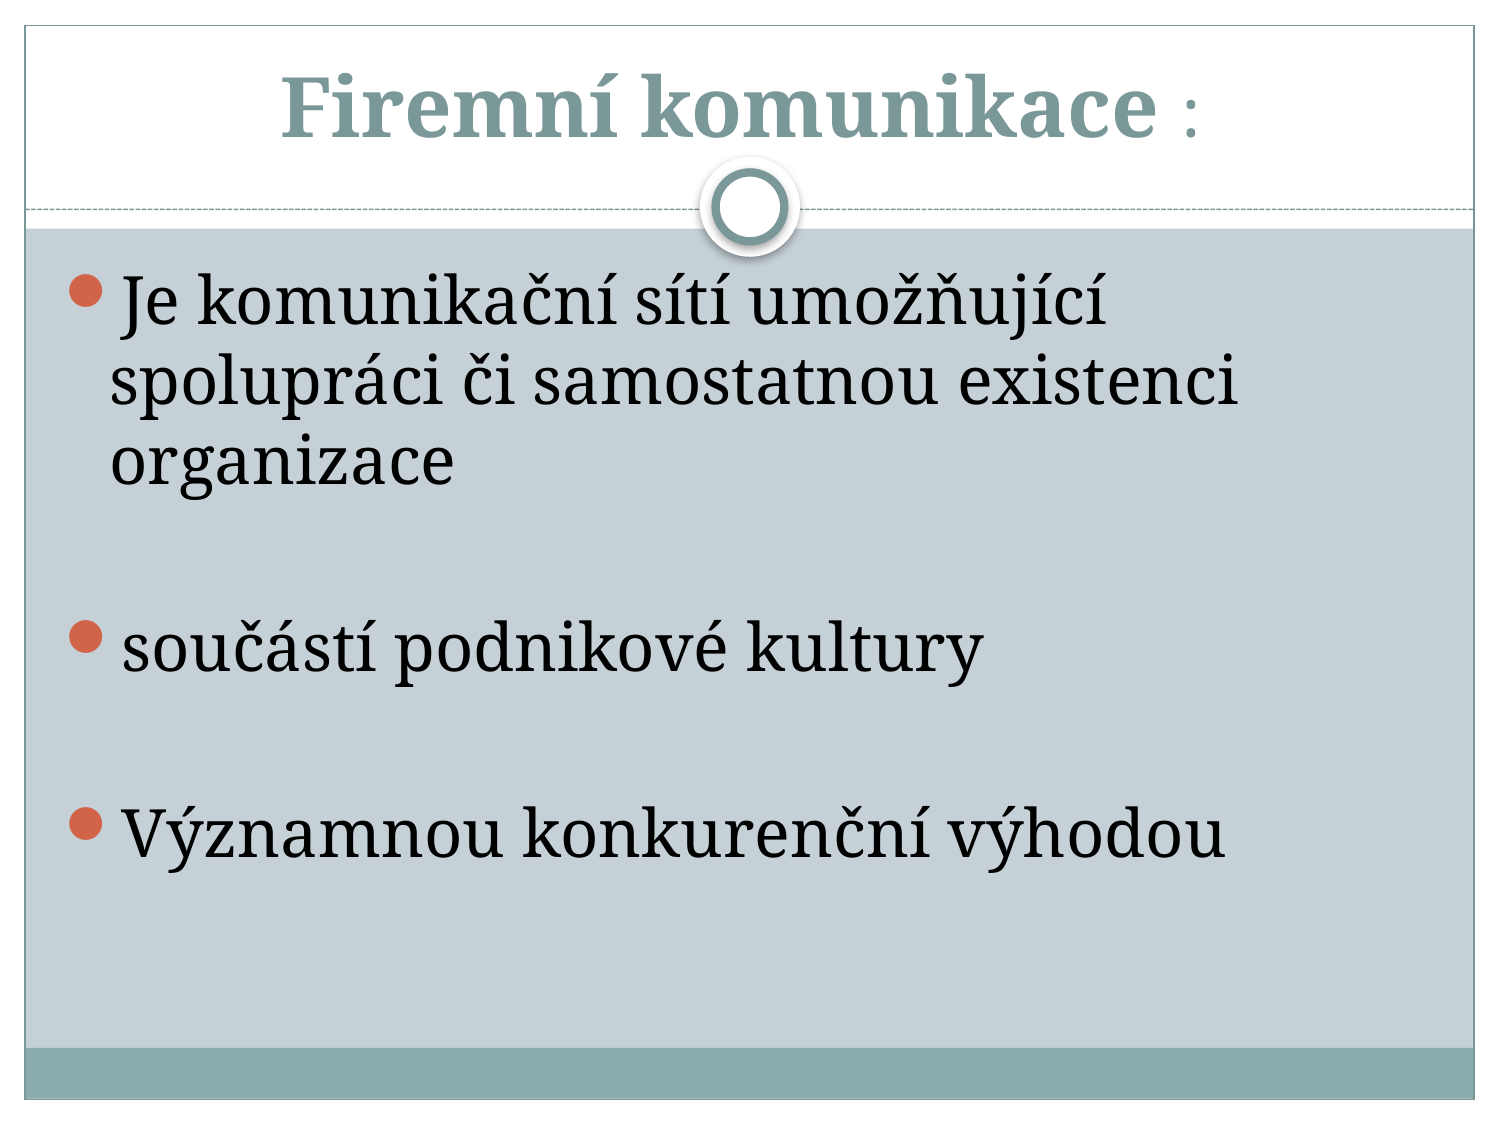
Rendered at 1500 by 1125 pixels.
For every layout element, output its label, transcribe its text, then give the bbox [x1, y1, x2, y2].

list Je komunikační sítí umožňující spolupráci či samostatnou existenci organizace součástí podnikové kultury Významnou konkurenční výhodou [49, 250, 1445, 1001]
title Firemní komunikace : [49, 37, 1450, 163]
